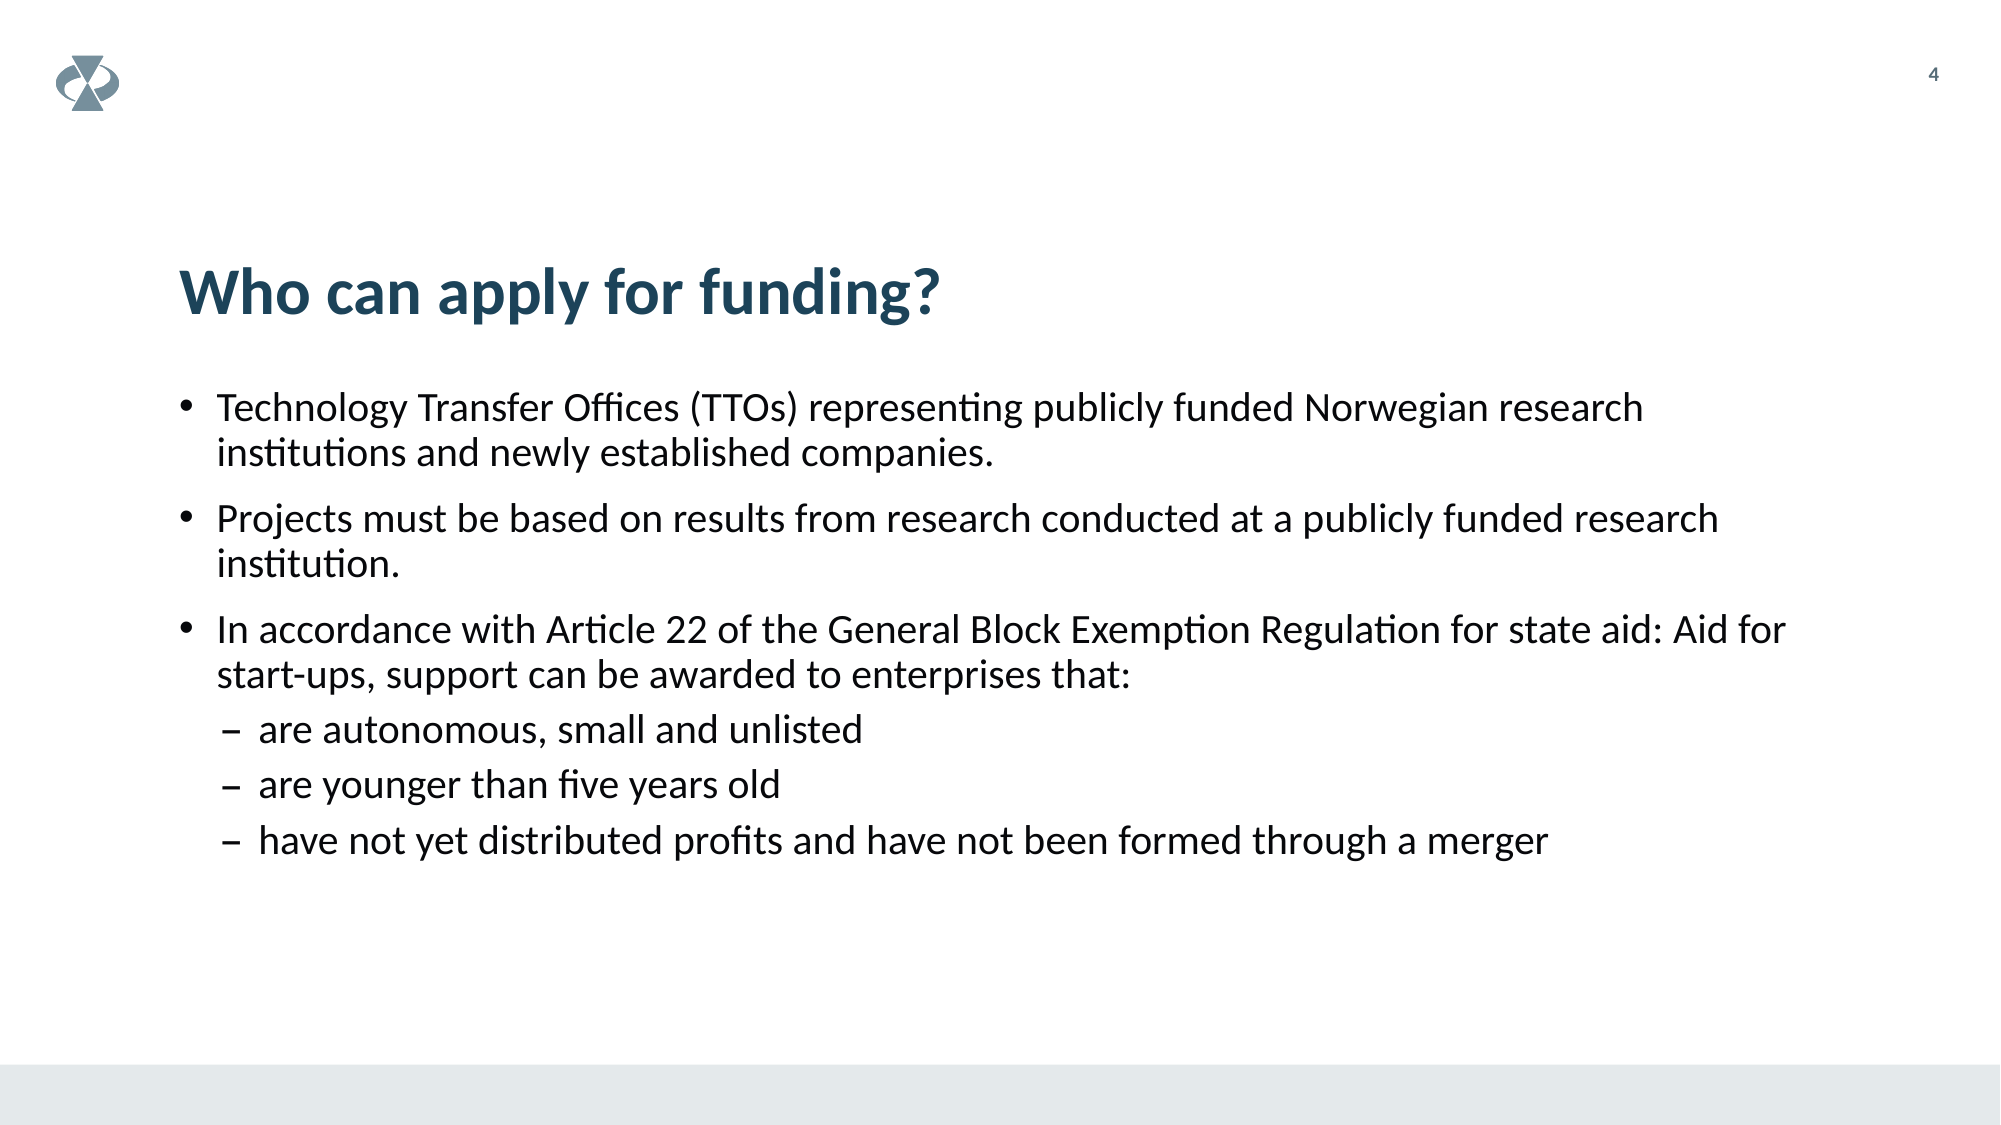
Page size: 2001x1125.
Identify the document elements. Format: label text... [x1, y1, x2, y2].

title Who can apply for funding? [120, 60, 1597, 329]
list Technology Transfer Offices (TTOs) representing publicly funded Norwegian research institutions and newly established companies. Projects must be based on results from research conducted at a publicly funded research institution. In accordance with Article 22 of the General Block Exemption Regulation for state aid: Aid for start-ups, support can be awarded to enterprises that: are autonomous, small and unlisted are younger than five years old have not yet distributed profits and have not been formed through a merger [120, 385, 1880, 1014]
slide_number 4 [1856, 60, 1940, 96]
picture [24, 24, 145, 142]
